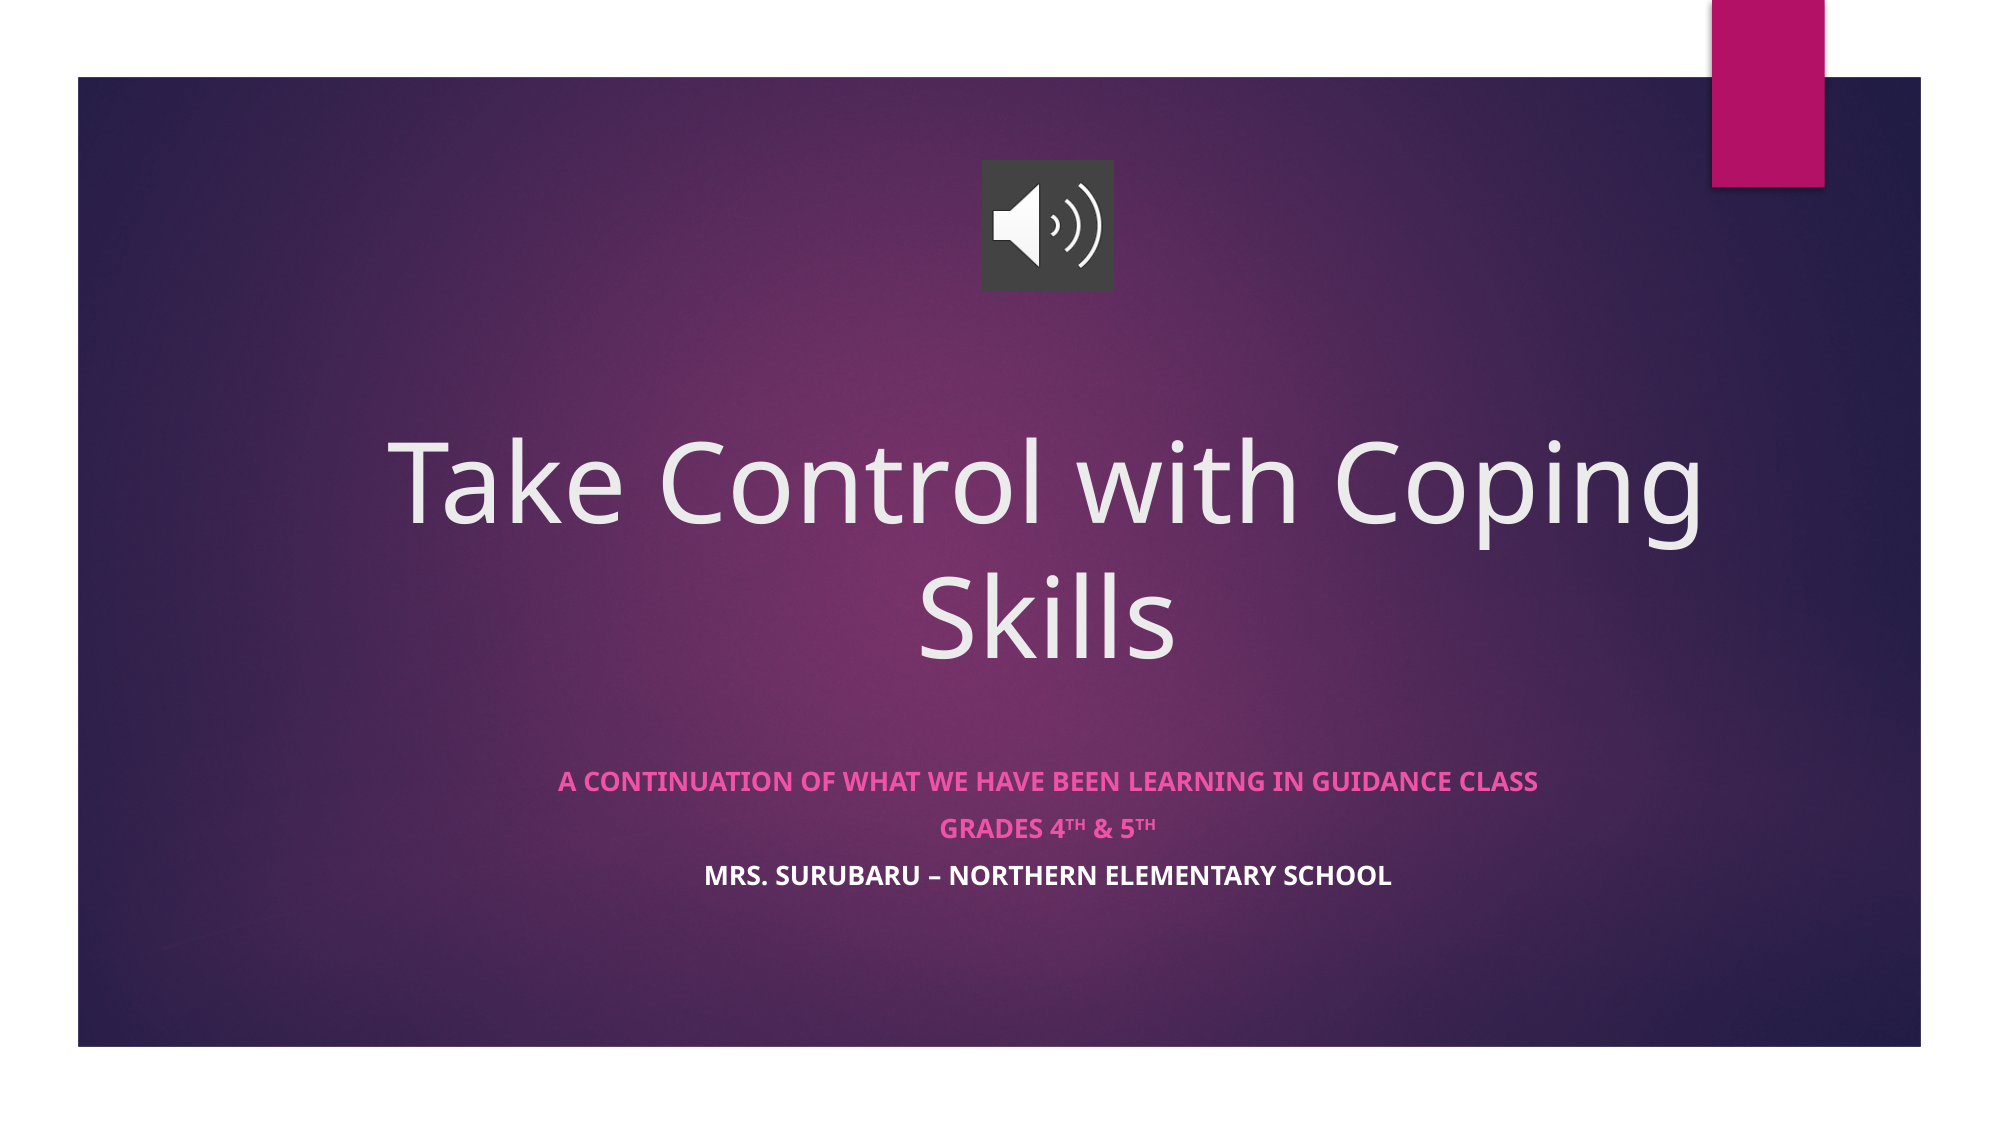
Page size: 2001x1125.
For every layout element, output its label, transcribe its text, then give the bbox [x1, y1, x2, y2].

picture [980, 158, 1115, 293]
subtitle a continuation of what we have been learning in guidance class Grades 4th & 5th Mrs. Surubaru – Northern elementary school [323, 757, 1772, 900]
title Take Control with Coping Skills [323, 251, 1772, 689]
